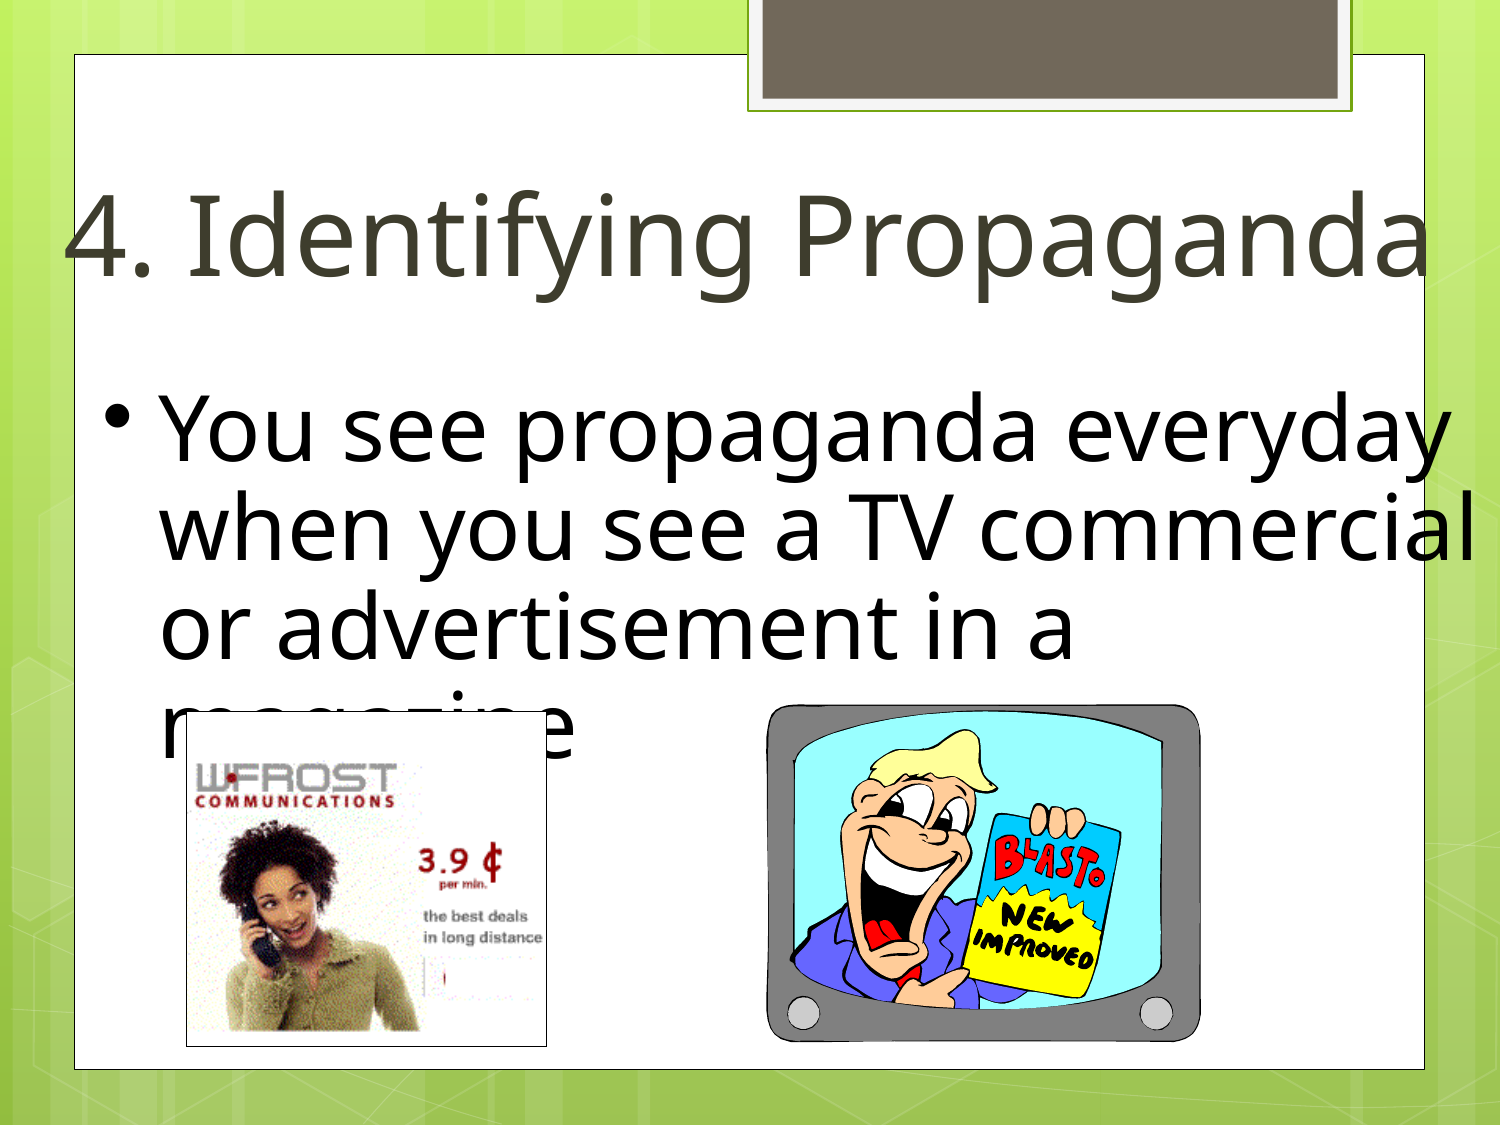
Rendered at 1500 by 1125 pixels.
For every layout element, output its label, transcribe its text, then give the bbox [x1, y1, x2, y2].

text_box 4. Identifying Propaganda [0, 99, 1500, 363]
picture [762, 687, 1209, 1047]
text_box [187, 712, 546, 1046]
text_box You see propaganda everyday when you see a TV commercial or advertisement in a magazine [87, 375, 1500, 725]
